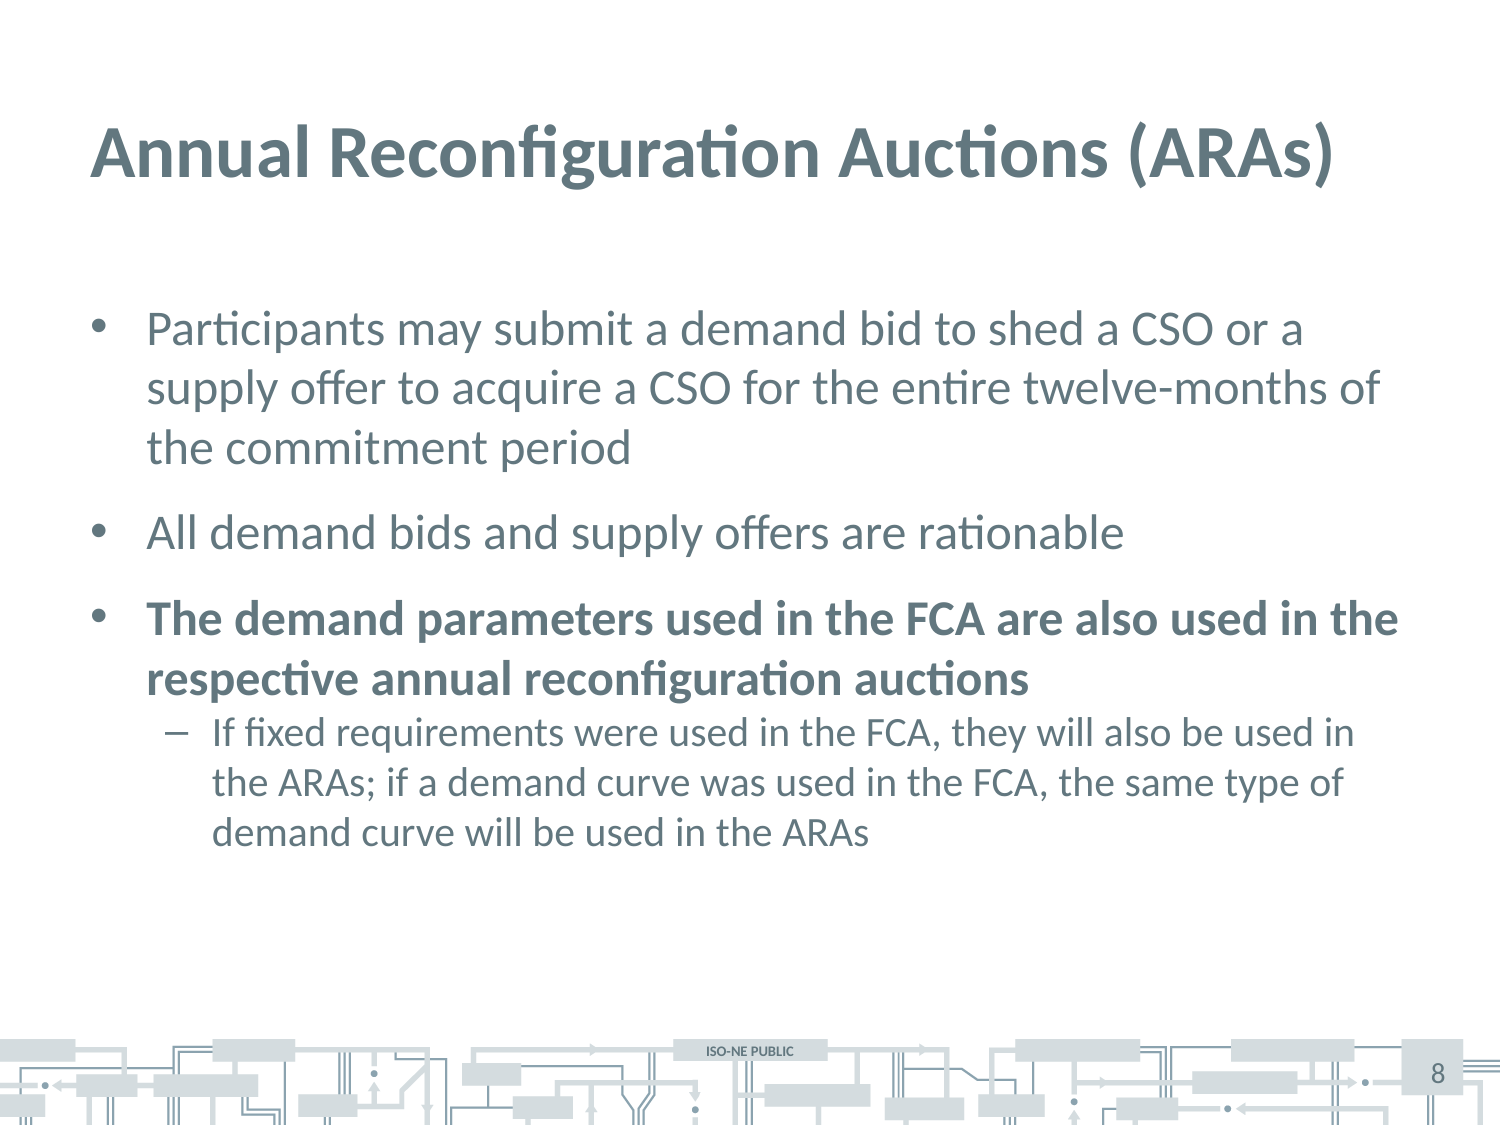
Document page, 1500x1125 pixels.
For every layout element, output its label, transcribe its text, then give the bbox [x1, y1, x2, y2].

list Participants may submit a demand bid to shed a CSO or a supply offer to acquire a CSO for the entire twelve-months of the commitment period All demand bids and supply offers are rationable The demand parameters used in the FCA are also used in the respective annual reconfiguration auctions If fixed requirements were used in the FCA, they will also be used in the ARAs; if a demand curve was used in the FCA, the same type of demand curve will be used in the ARAs [75, 287, 1425, 1013]
picture [0, 1031, 1500, 1125]
slide_number 8 [1412, 1050, 1464, 1094]
title Annual Reconfiguration Auctions (ARAs) [75, 45, 1425, 250]
